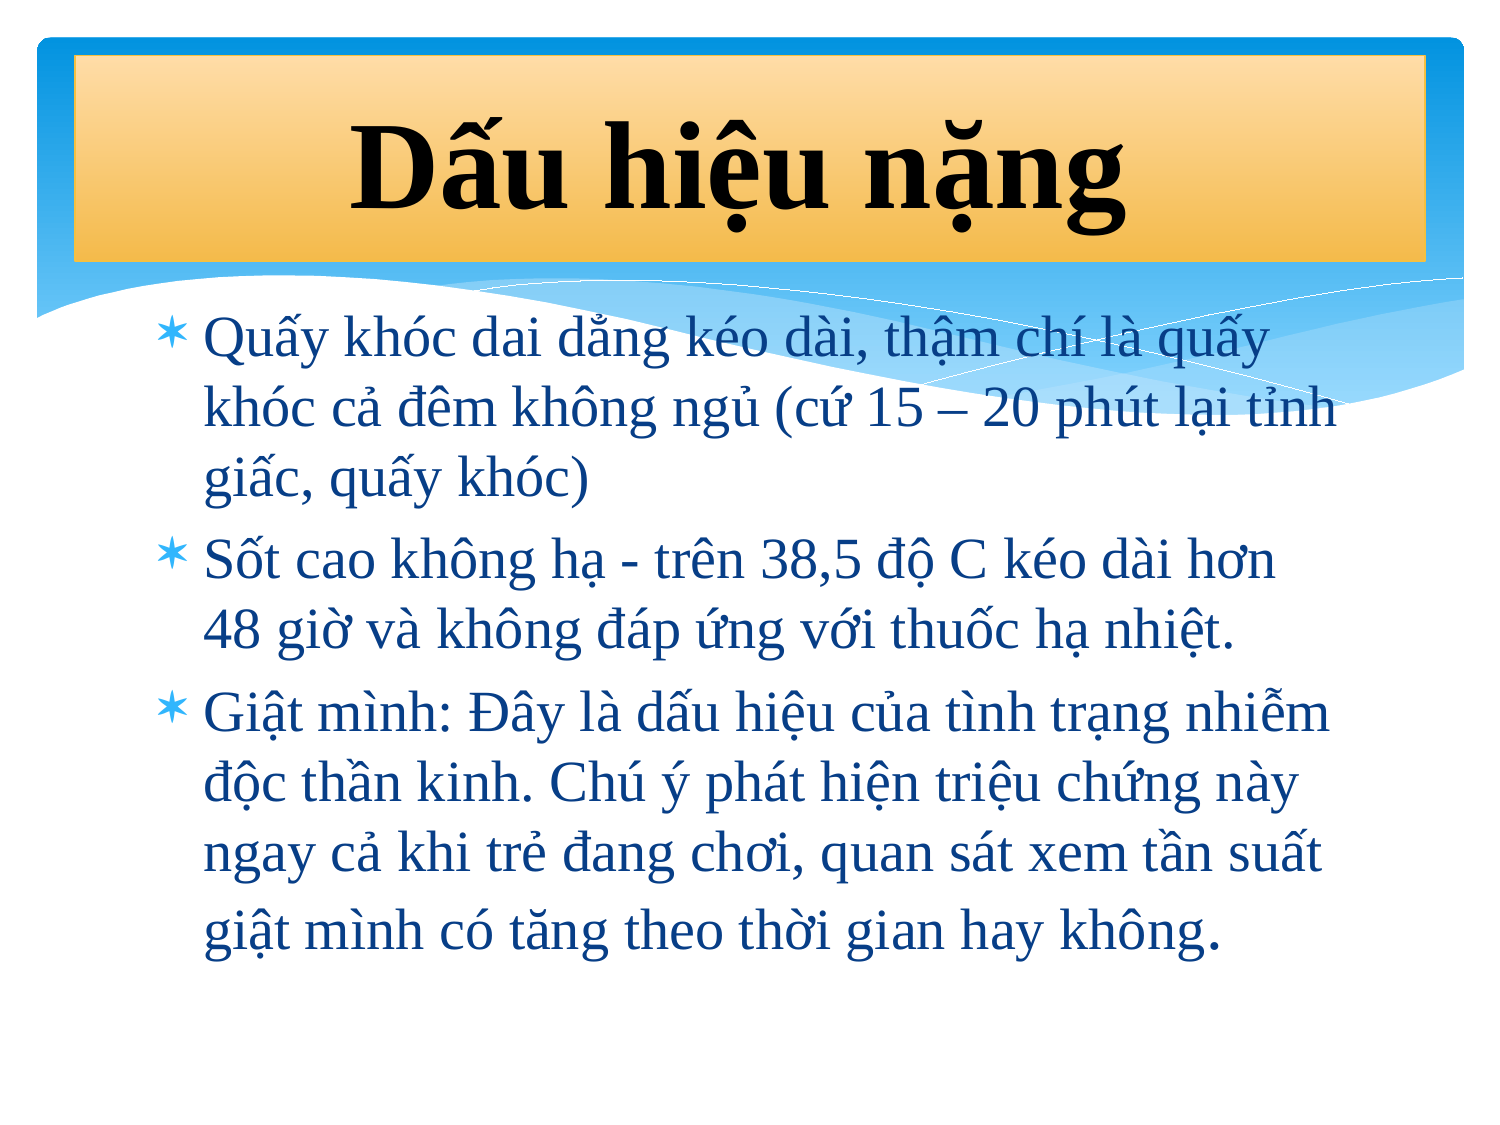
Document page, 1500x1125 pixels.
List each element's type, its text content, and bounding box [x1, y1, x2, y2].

title Dấu hiệu nặng [74, 55, 1426, 262]
list Quấy khóc dai dẳng kéo dài, thậm chí là quấy khóc cả đêm không ngủ (cứ 15 – 20 phút lại tỉnh giấc, quấy khóc) Sốt cao không hạ - trên 38,5 độ C kéo dài hơn 48 giờ và không đáp ứng với thuốc hạ nhiệt. Giật mình: Đây là dấu hiệu của tình trạng nhiễm độc thần kinh. Chú ý phát hiện triệu chứng này ngay cả khi trẻ đang chơi, quan sát xem tần suất giật mình có tăng theo thời gian hay không. [143, 290, 1359, 1005]
